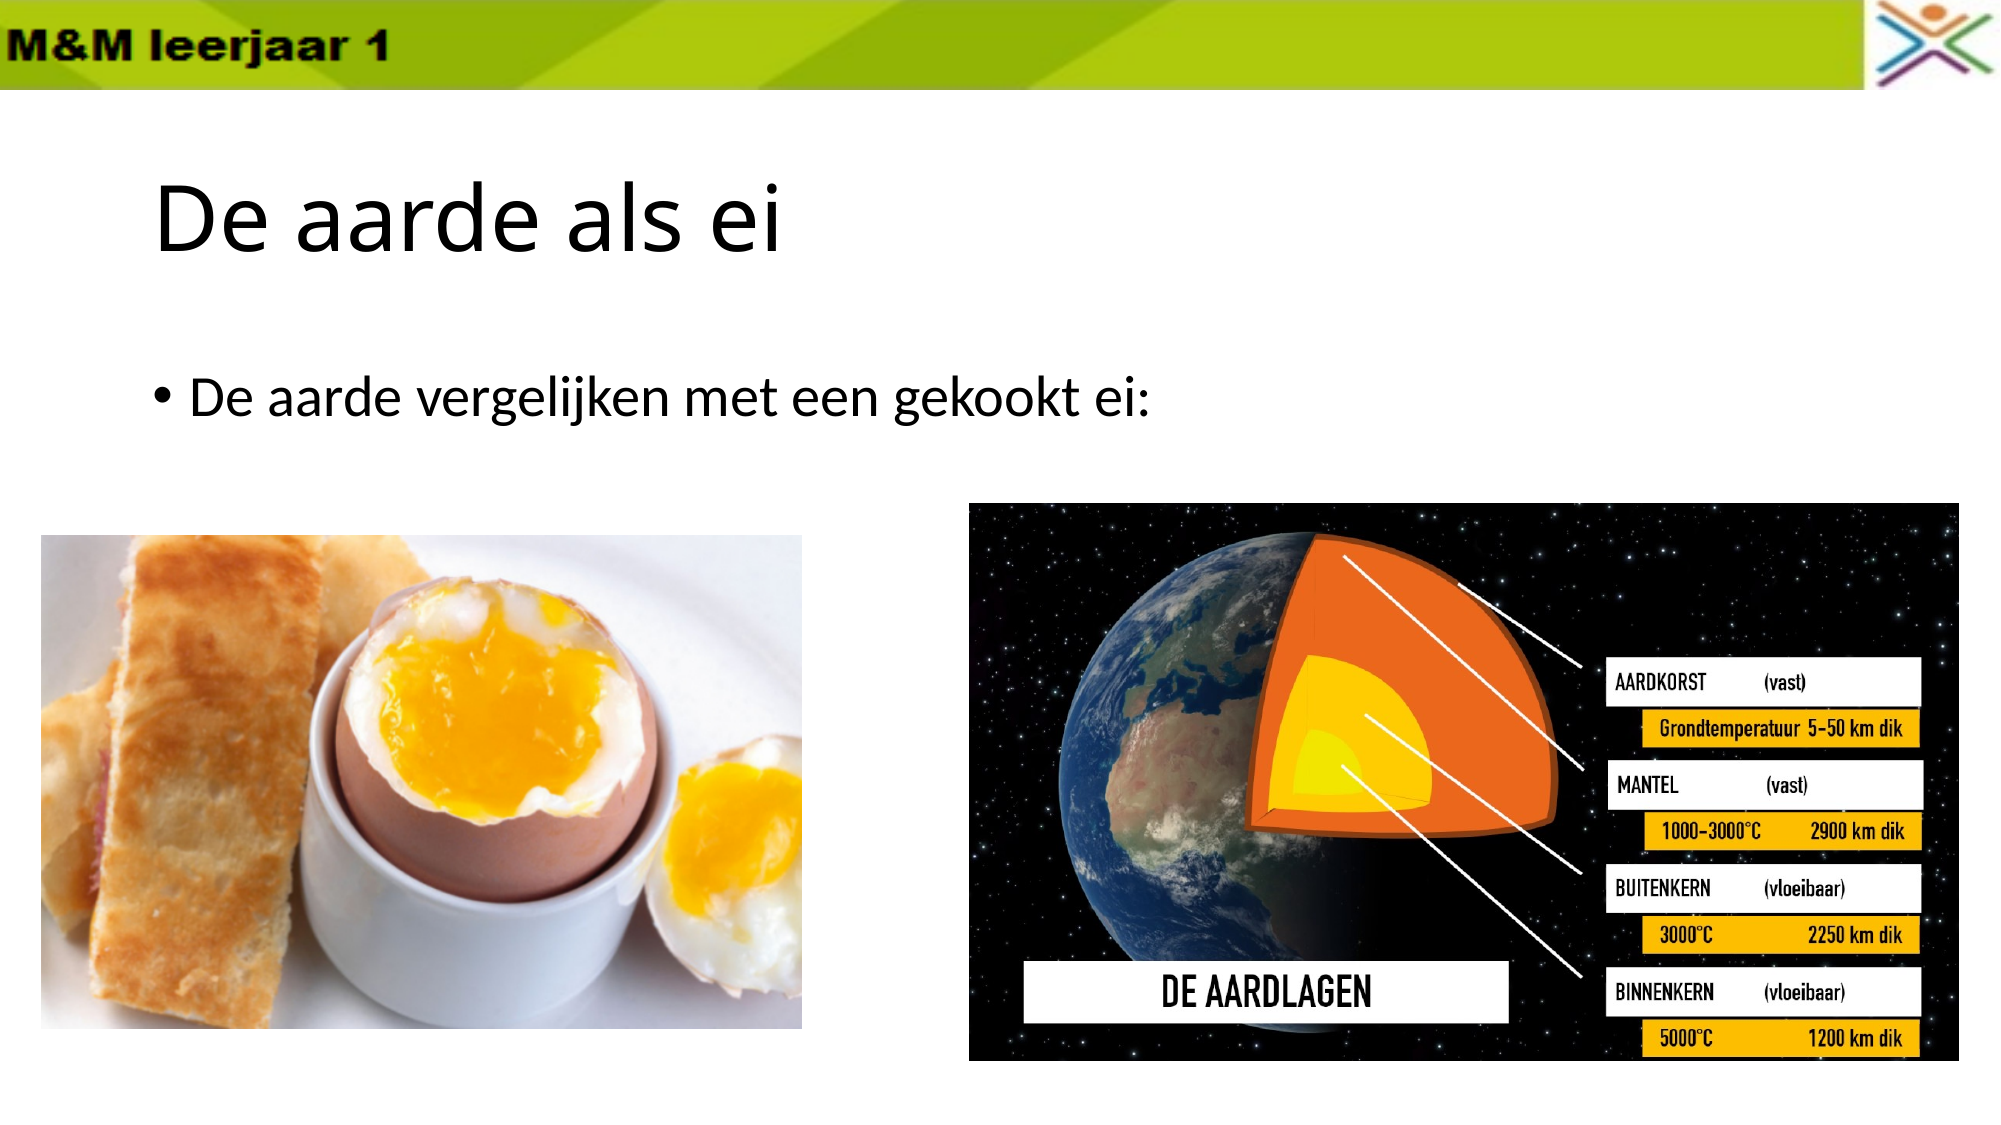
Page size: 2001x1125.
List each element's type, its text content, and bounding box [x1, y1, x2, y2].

picture [0, 0, 2000, 90]
picture [41, 535, 802, 1029]
list De aarde vergelijken met een gekookt ei: [137, 359, 1863, 734]
title De aarde als ei [137, 113, 1863, 331]
picture [969, 503, 1959, 1061]
